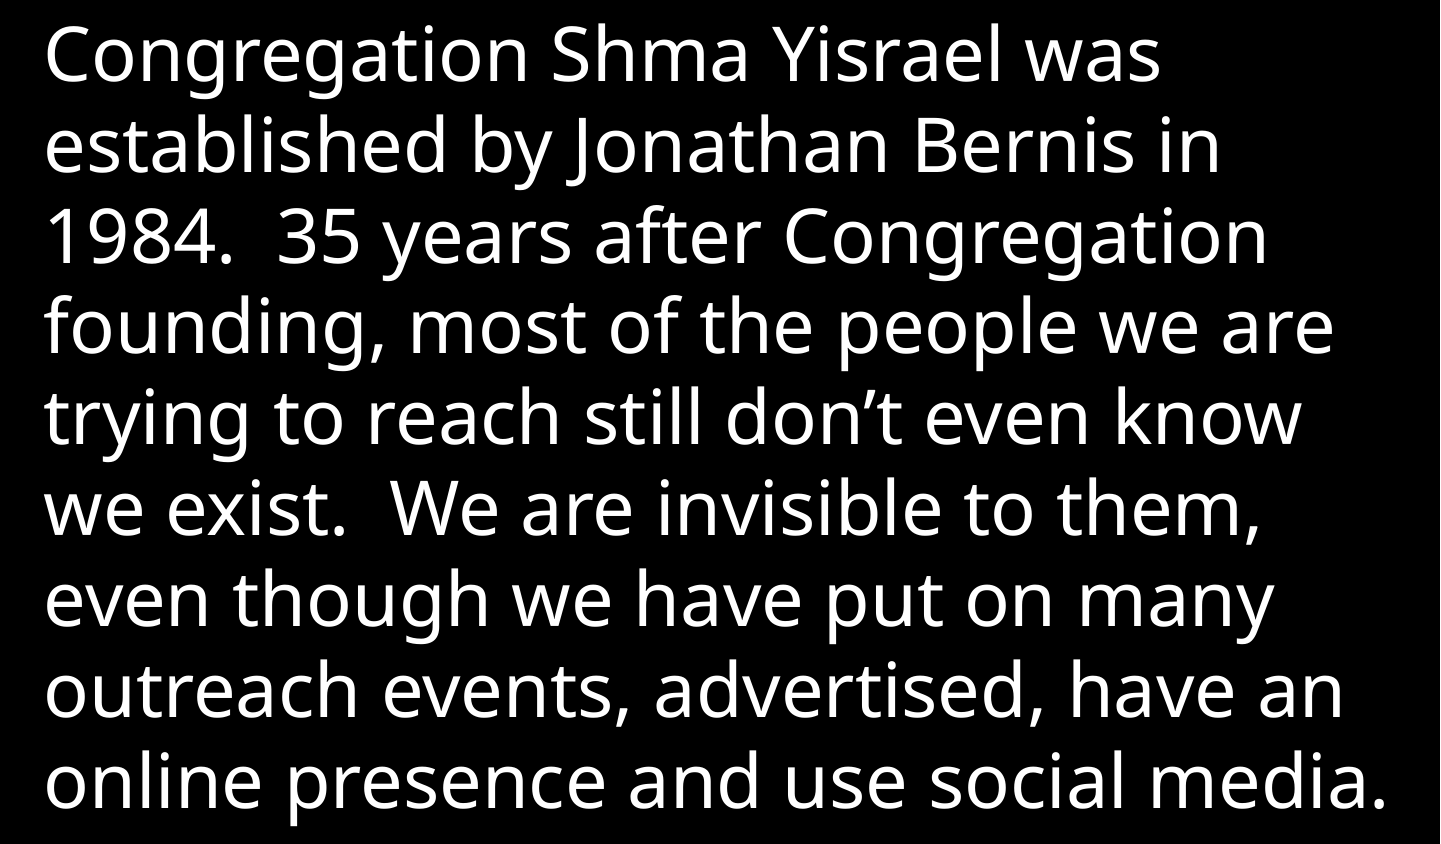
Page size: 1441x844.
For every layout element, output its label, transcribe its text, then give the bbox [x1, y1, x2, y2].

subtitle Congregation Shma Yisrael was established by Jonathan Bernis in 1984. 35 years after Congregation founding, most of the people we are trying to reach still don’t even know we exist. We are invisible to them, even though we have put on many outreach events, advertised, have an online presence and use social media. [32, 0, 1408, 844]
